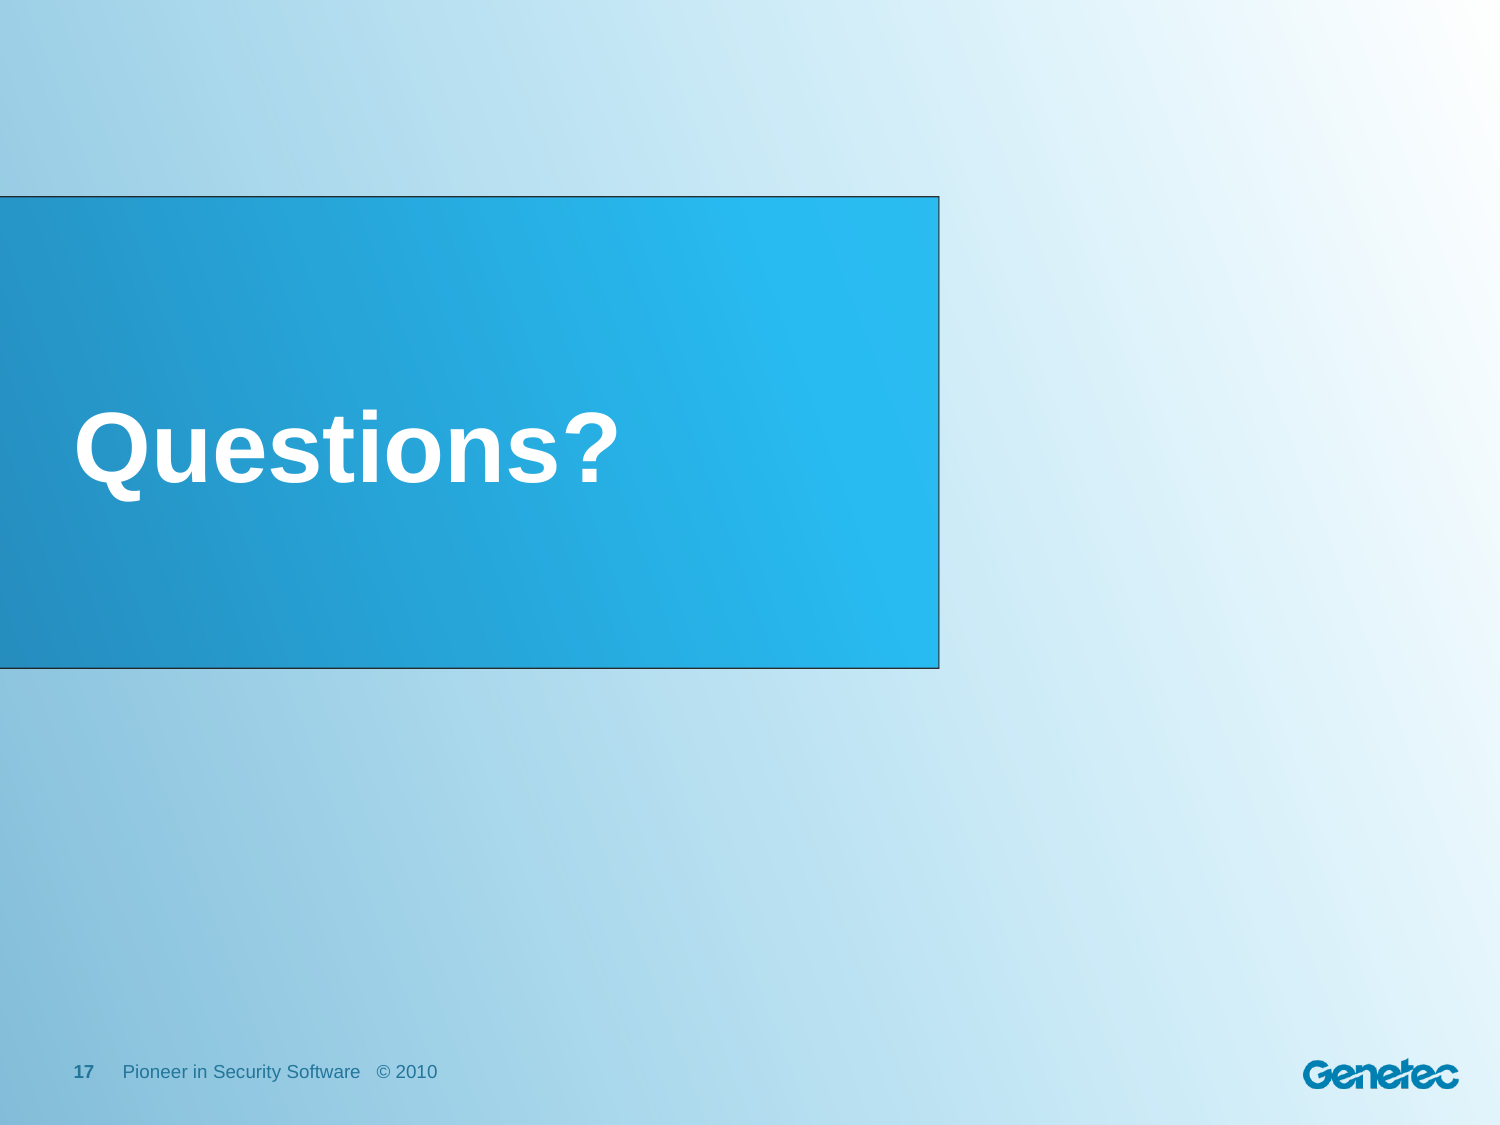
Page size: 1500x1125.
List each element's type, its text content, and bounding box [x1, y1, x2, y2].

picture [1303, 1080, 1311, 1089]
picture [1430, 1083, 1441, 1089]
picture [1303, 1058, 1406, 1083]
picture [1325, 1082, 1337, 1089]
picture [1387, 1071, 1417, 1089]
picture [1409, 1058, 1459, 1083]
list Questions? [58, 375, 926, 668]
picture [1342, 1071, 1370, 1089]
